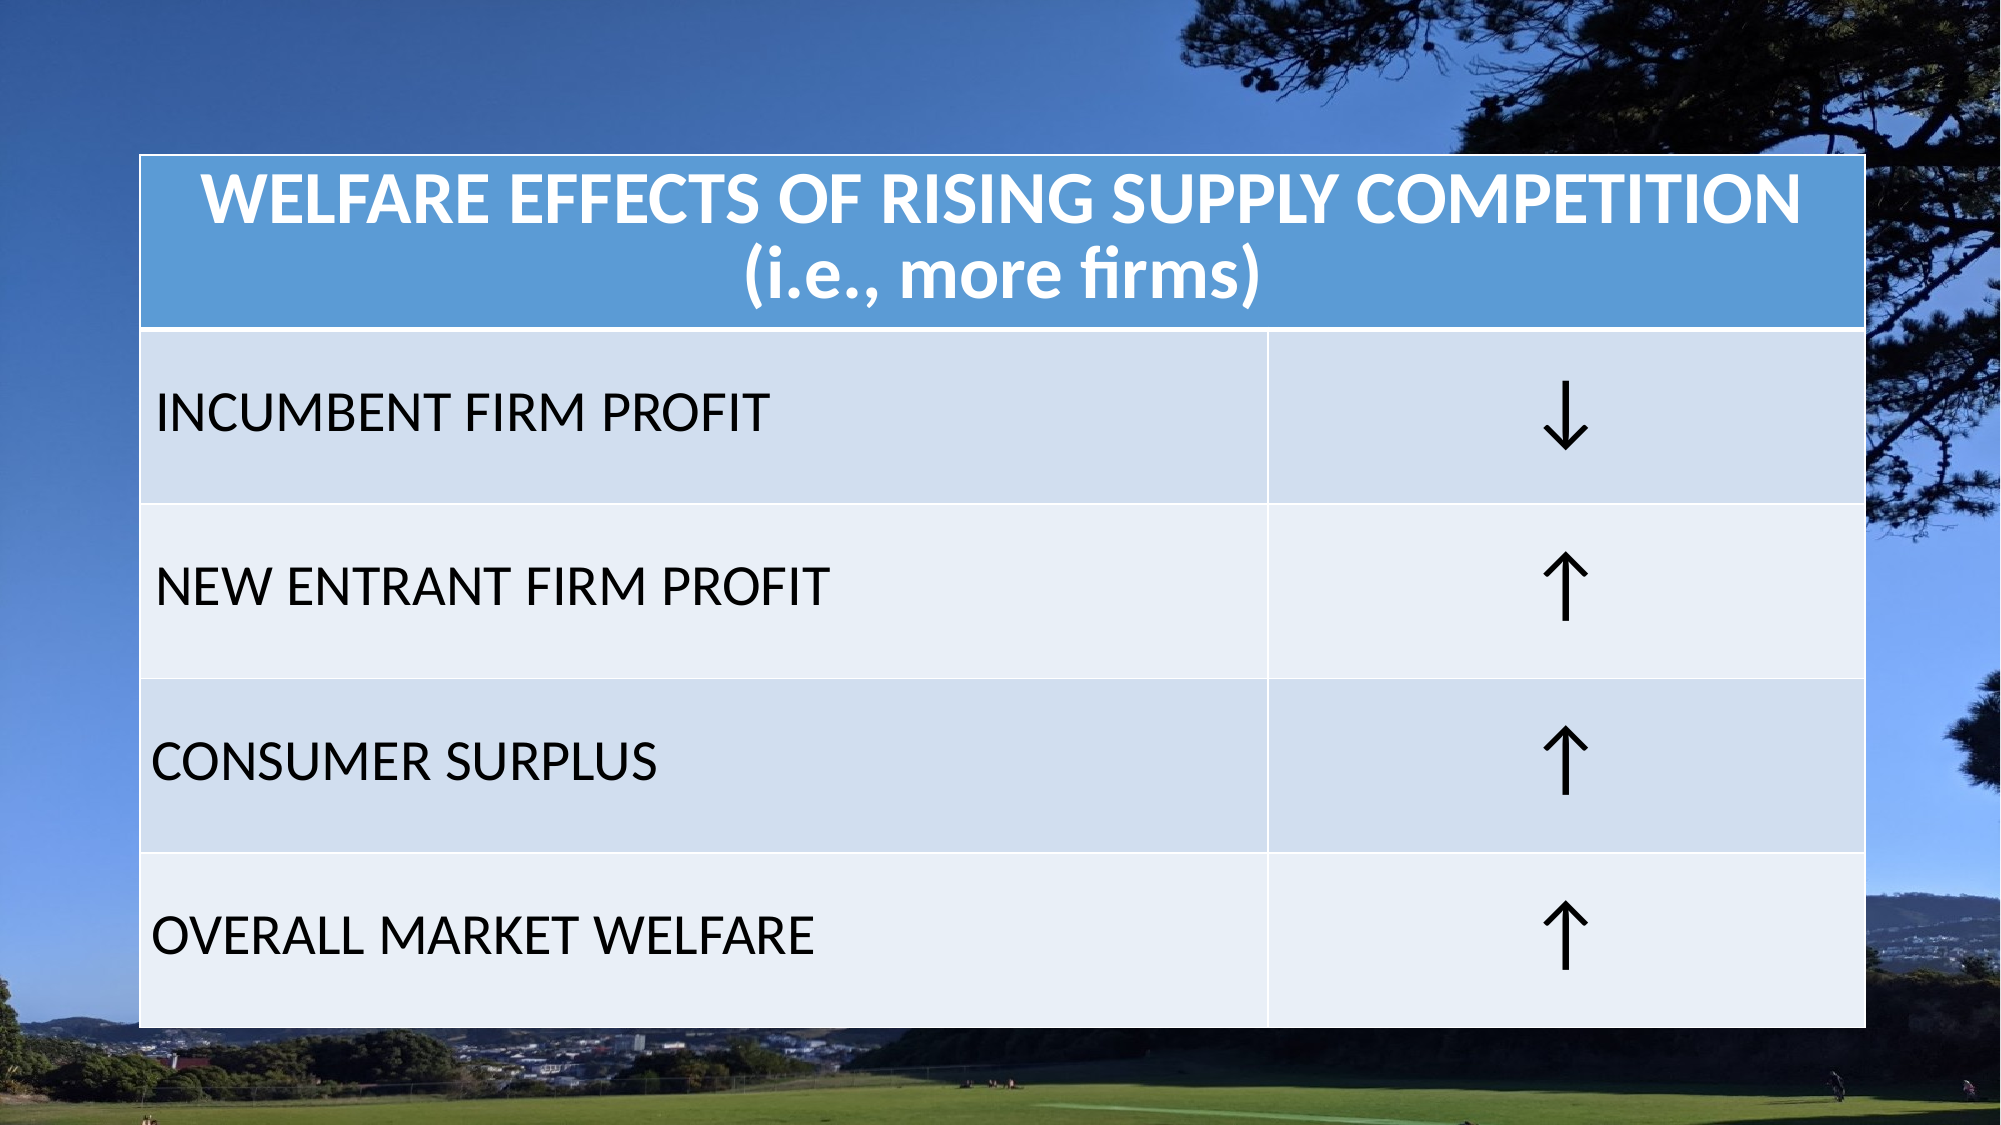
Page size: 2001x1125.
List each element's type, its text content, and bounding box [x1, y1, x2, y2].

table_header WELFARE EFFECTS OF RISING SUPPLY COMPETITION (i.e., more firms) [141, 156, 1864, 327]
picture [0, 0, 2001, 1125]
table_cell CONSUMER SURPLUS [141, 679, 1267, 852]
table_cell ↓ [1269, 332, 1864, 503]
table_cell INCUMBENT FIRM PROFIT [141, 332, 1267, 503]
table_cell ↑ [1269, 854, 1864, 1027]
table_cell OVERALL MARKET WELFARE [141, 854, 1267, 1027]
table_cell ↑ [1269, 679, 1864, 852]
table_cell NEW ENTRANT FIRM PROFIT [141, 505, 1267, 678]
table_cell ↑ [1269, 505, 1864, 678]
